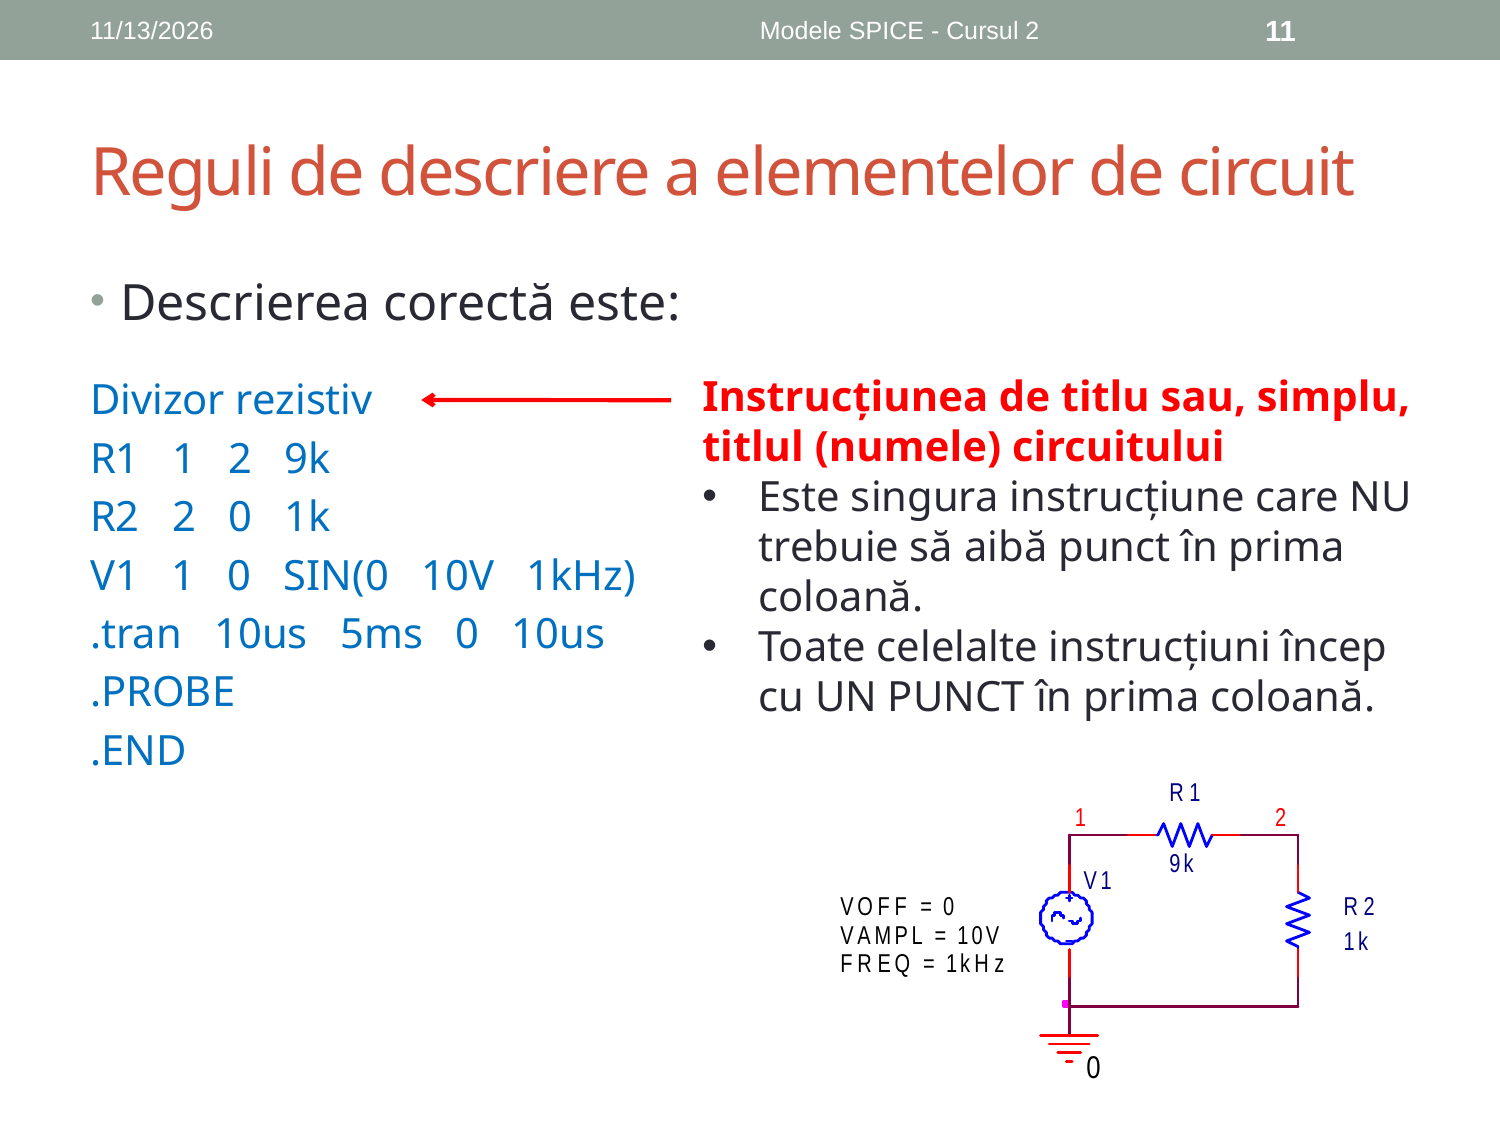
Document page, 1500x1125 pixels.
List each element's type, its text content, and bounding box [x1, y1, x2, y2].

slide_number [75, 3, 550, 57]
footer Modele SPICE - Cursul 2 [562, 3, 1238, 57]
text_box Instrucțiunea de titlu sau, simplu, titlul (numele) circuitului Este singura instrucțiune care NU trebuie să aibă punct în prima coloană. Toate celelalte instrucțiuni încep cu UN PUNCT în prima coloană. [687, 362, 1438, 728]
slide_number 11 [1250, 3, 1425, 57]
list Descrierea corectă este: Divizor rezistiv R1 1 2 9k R2 2 0 1k V1 1 0 SIN(0 10V 1kHz) .tran 10us 5ms 0 10us .PROBE .END [75, 262, 1425, 1063]
title Reguli de descriere a elementelor de circuit [75, 87, 1425, 250]
picture [837, 774, 1387, 1108]
table_cell Curentul de saturație al joncțiunii DB/SB [434, 400, 674, 407]
